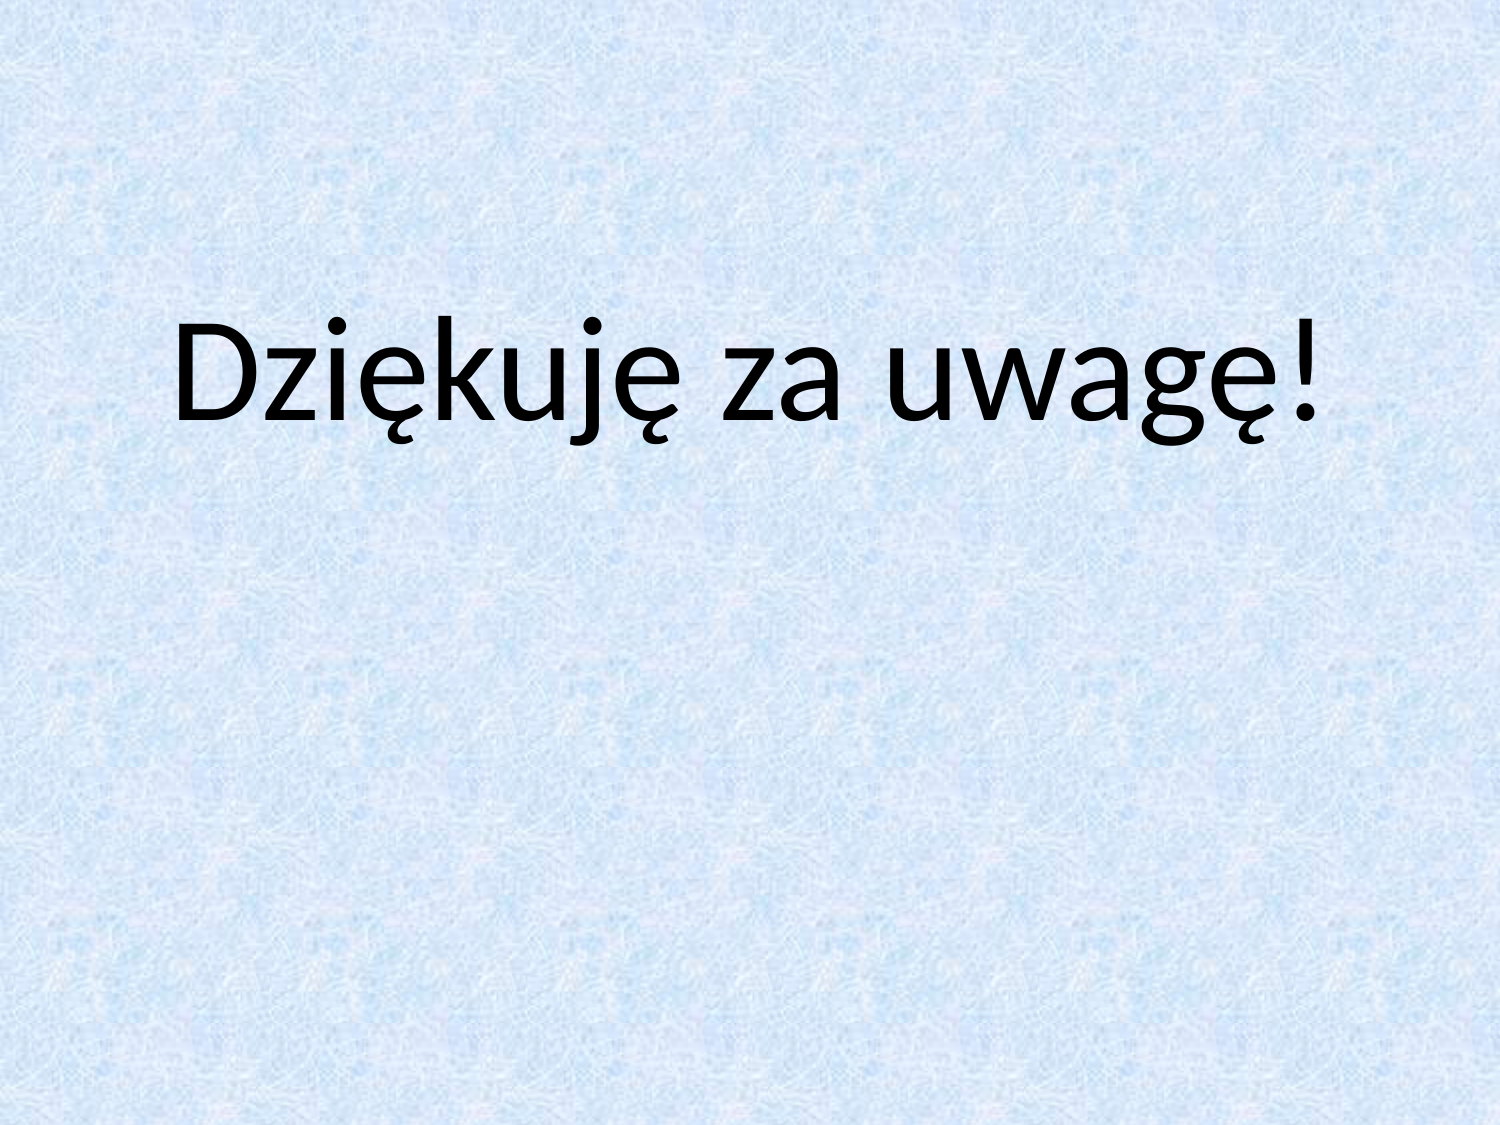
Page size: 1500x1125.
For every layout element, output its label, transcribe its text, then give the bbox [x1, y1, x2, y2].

list Dziękuję za uwagę! [75, 262, 1425, 1005]
picture [0, 0, 1500, 1125]
